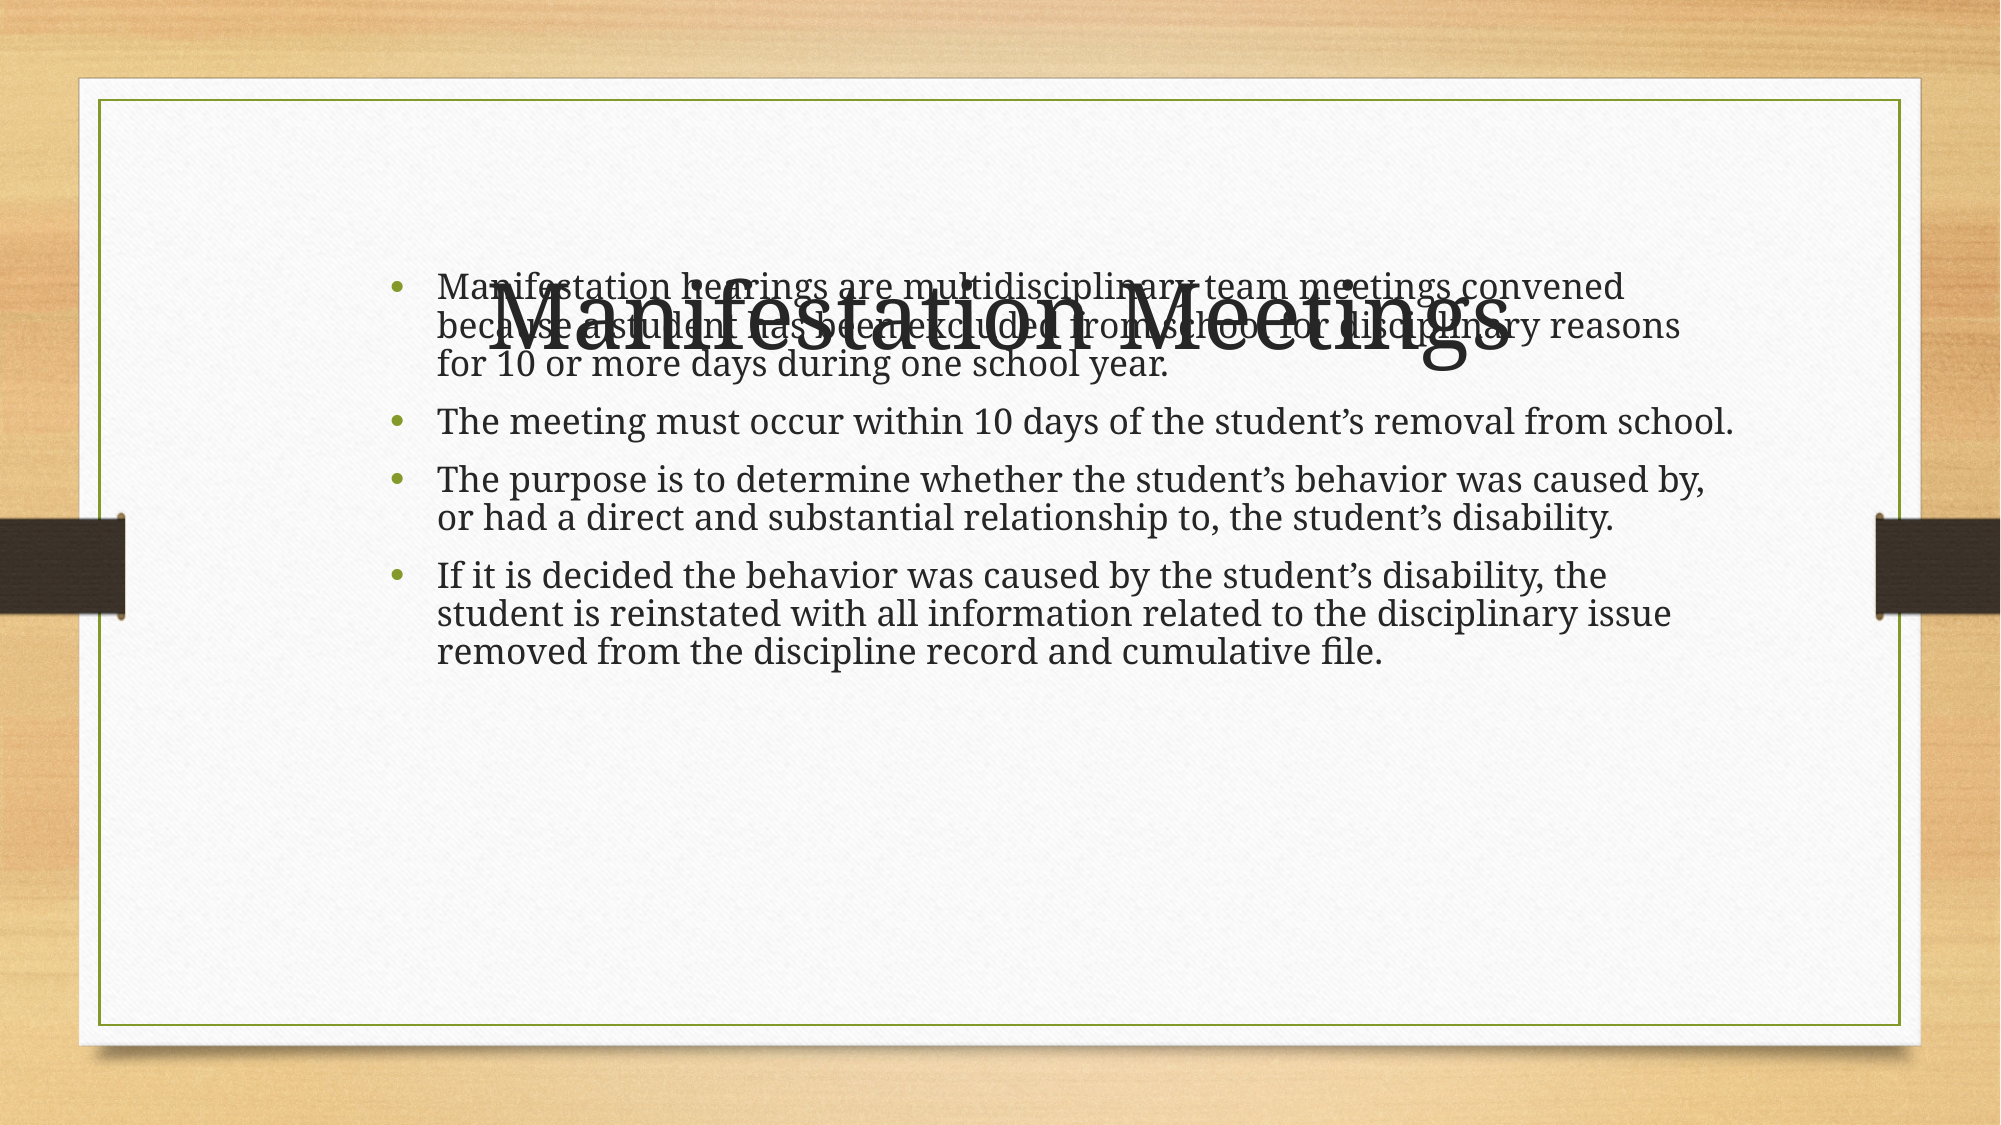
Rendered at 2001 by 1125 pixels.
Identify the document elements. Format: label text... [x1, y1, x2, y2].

title Manifestation Meetings [212, 161, 1788, 375]
picture [0, 0, 2001, 1125]
list Manifestation hearings are multidisciplinary team meetings convened because a student has been excluded from school for disciplinary reasons for 10 or more days during one school year. The meeting must occur within 10 days of the student’s removal from school. The purpose is to determine whether the student’s behavior was caused by, or had a direct and substantial relationship to, the student’s disability. If it is decided the behavior was caused by the student’s disability, the student is reinstated with all information related to the disciplinary issue removed from the discipline record and cumulative file. [375, 261, 1750, 1125]
